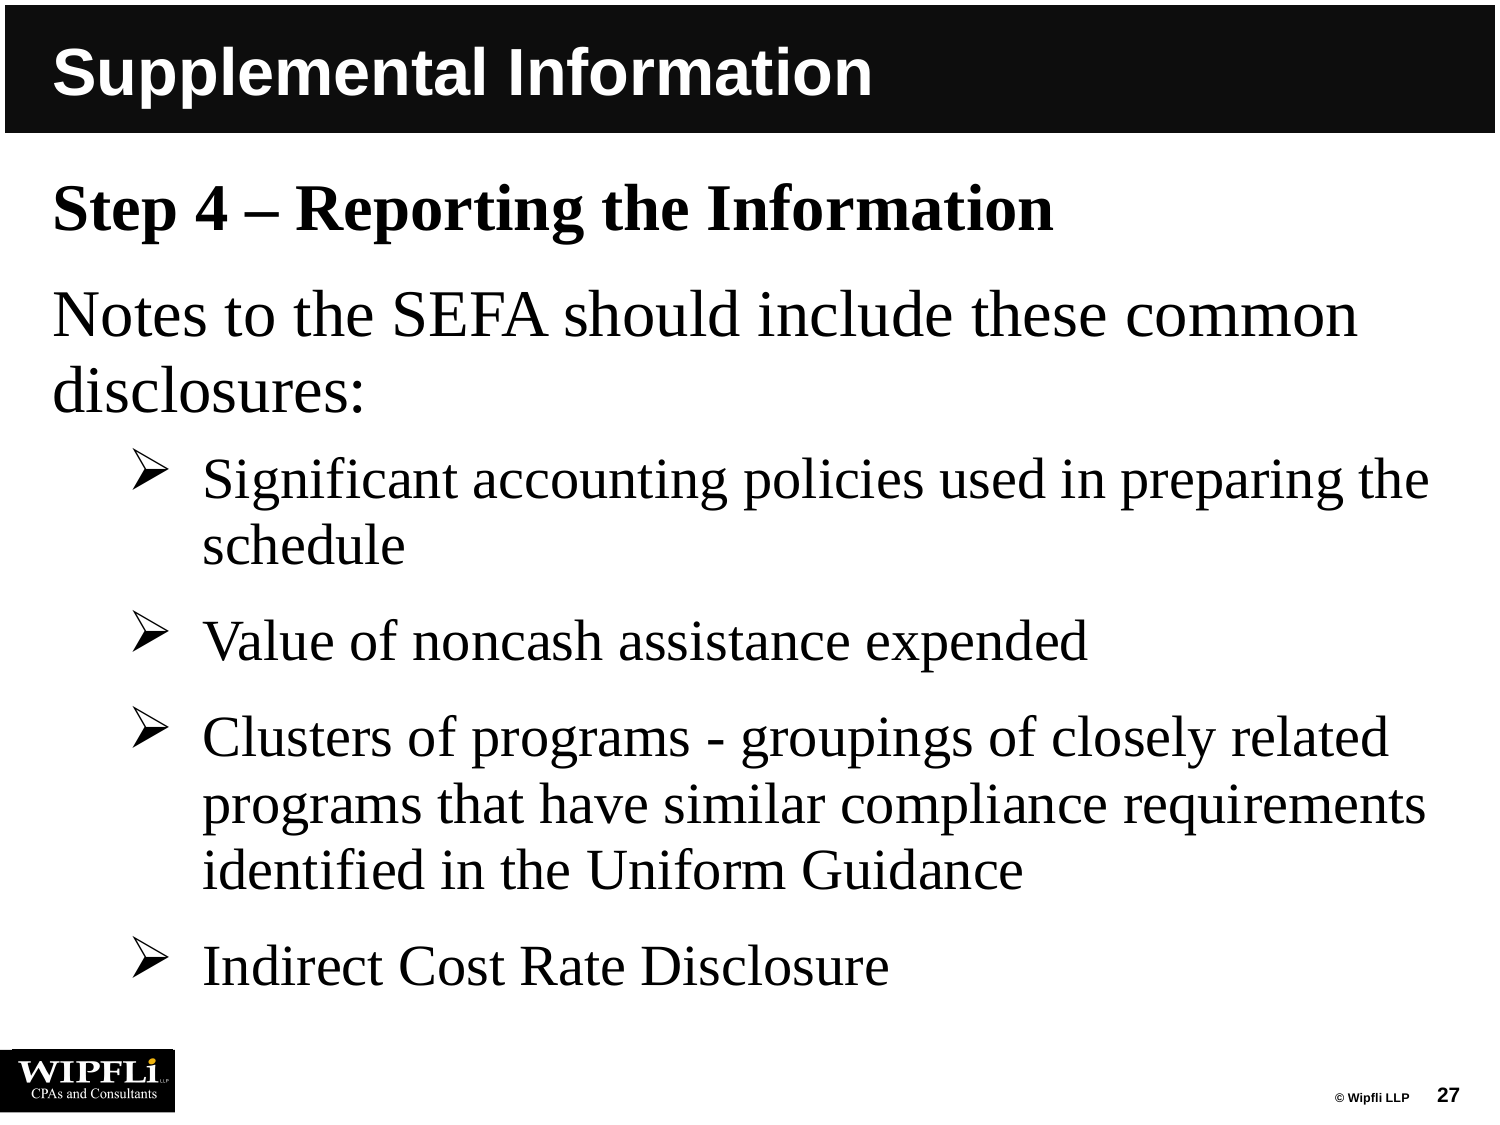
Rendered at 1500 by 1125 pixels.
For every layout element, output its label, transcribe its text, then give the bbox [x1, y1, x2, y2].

title Supplemental Information [37, 24, 1463, 113]
list Step 4 – Reporting the Information Notes to the SEFA should include these common disclosures: Significant accounting policies used in preparing the schedule Value of noncash assistance expended Clusters of programs - groupings of closely related programs that have similar compliance requirements identified in the Uniform Guidance Indirect Cost Rate Disclosure [37, 162, 1463, 975]
slide_number 27 [1395, 1070, 1480, 1117]
picture [12, 1049, 173, 1108]
